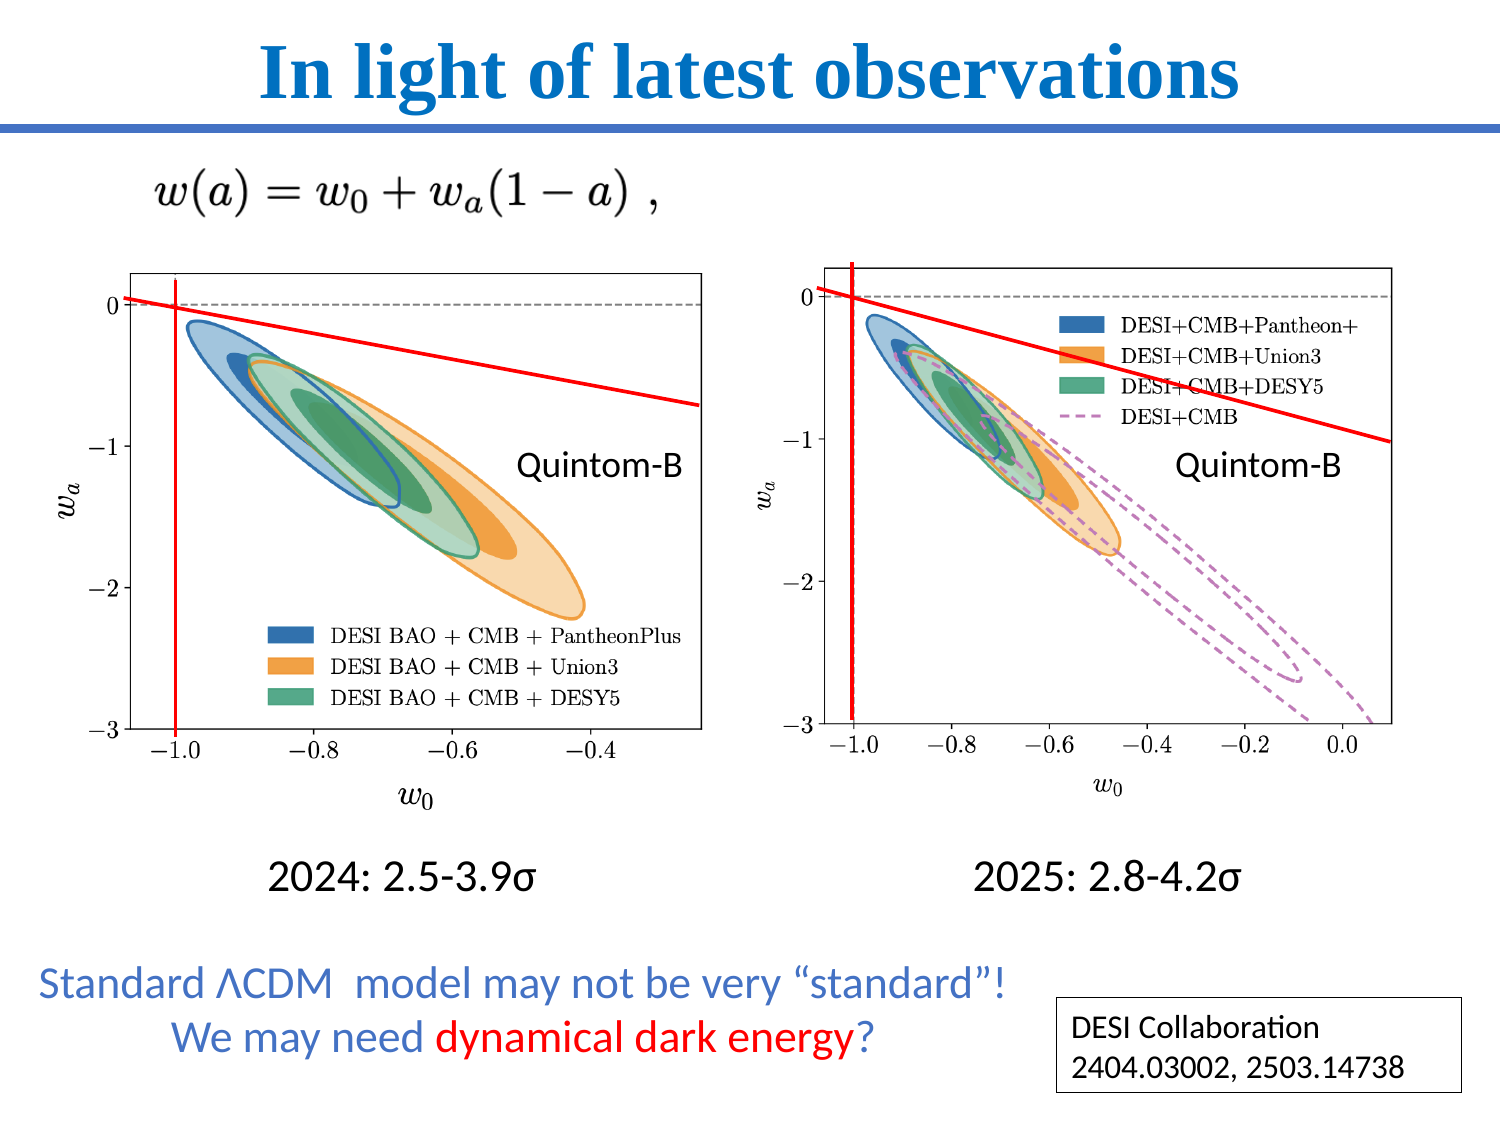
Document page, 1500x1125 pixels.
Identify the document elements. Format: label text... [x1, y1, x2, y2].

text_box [816, 287, 851, 442]
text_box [176, 297, 700, 406]
text_box 2025: 2.8-4.2σ [957, 838, 1258, 909]
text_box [853, 287, 1391, 442]
text_box DESI Collaboration 2404.03002, 2503.14738 [1056, 997, 1462, 1093]
picture [88, 145, 680, 242]
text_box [123, 297, 175, 406]
text_box 2024: 2.5-3.9σ [252, 838, 552, 909]
text_box Standard ΛCDM model may not be very “standard”! We may need dynamical dark energy? [23, 944, 1023, 1070]
picture [42, 243, 1430, 830]
text_box In light of latest observations [0, 23, 1500, 124]
